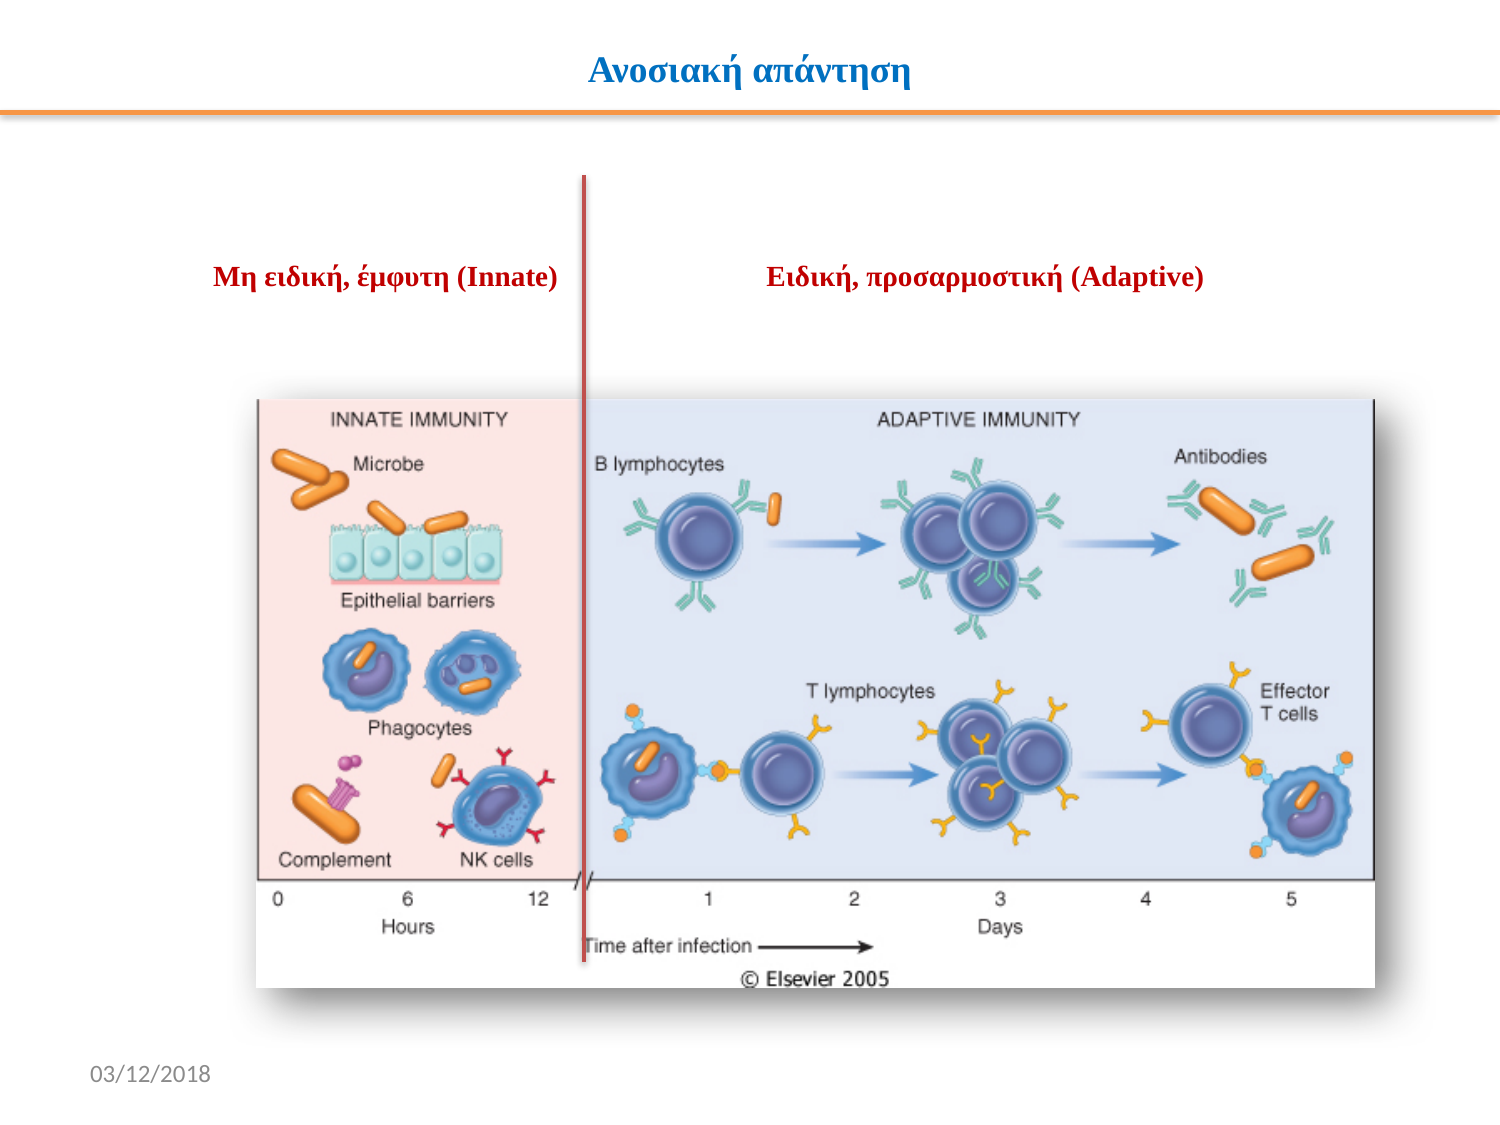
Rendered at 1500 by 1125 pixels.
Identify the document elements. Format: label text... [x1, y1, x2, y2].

text_box Ανοσιακή απάντηση [74, 123, 1425, 130]
text_box Ανοσιακή απάντηση [74, 37, 1425, 109]
text_box Μη ειδική, έμφυτη (Innate) [198, 249, 574, 300]
picture [256, 399, 1376, 988]
text_box Ειδική, προσαρμοστική (Adaptive) [751, 249, 1220, 300]
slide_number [75, 1042, 425, 1103]
